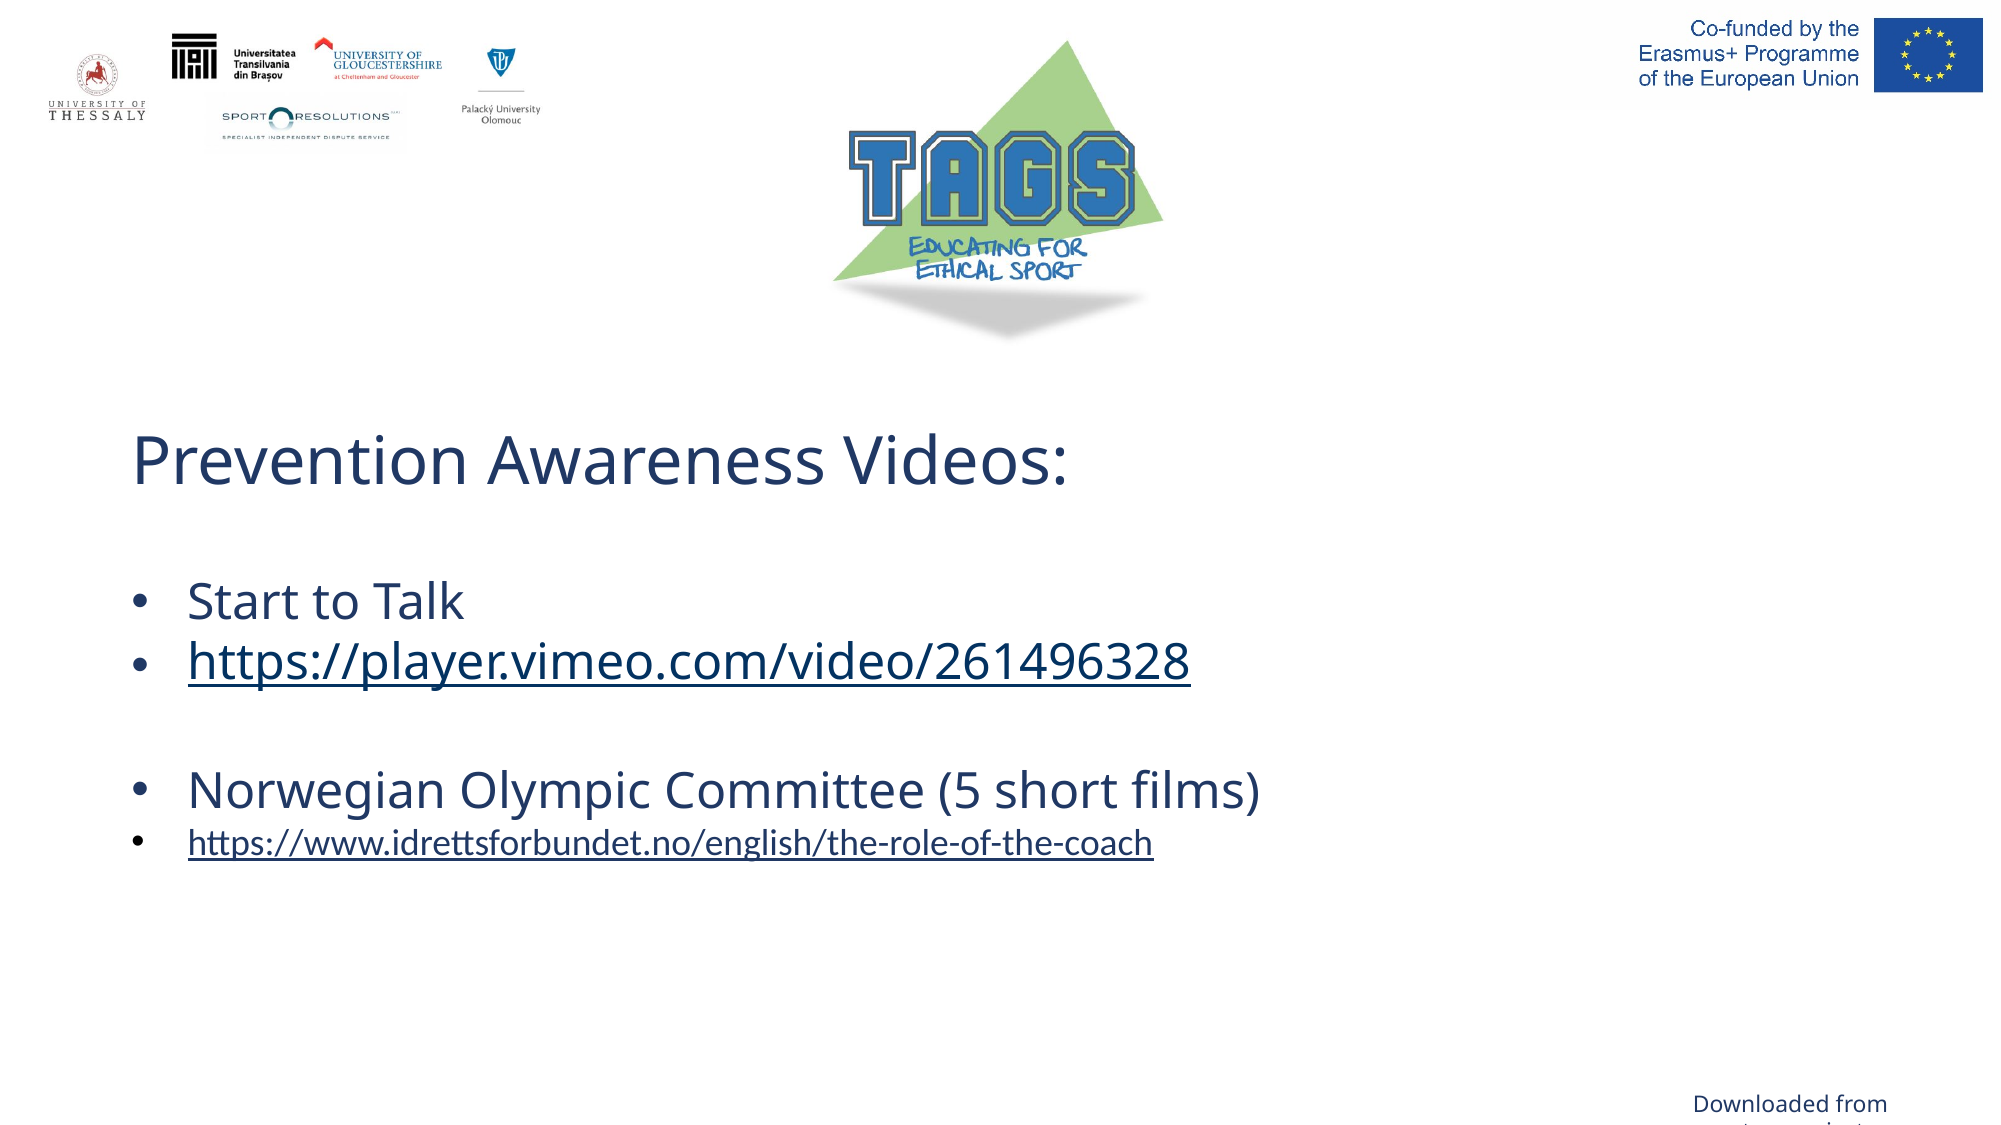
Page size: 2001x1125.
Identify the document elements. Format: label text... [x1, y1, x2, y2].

picture [807, 12, 1193, 355]
text_box Downloaded from www.tagsproject.eu [1581, 1082, 2000, 1125]
picture [0, 0, 605, 168]
text_box Start to Talk https://player.vimeo.com/video/261496328 Norwegian Olympic Committee (5 short films) https://www.idrettsforbundet.no/english/the-role-of-the-coach [116, 562, 1884, 871]
picture [1499, 0, 2000, 110]
text_box Prevention Awareness Videos: [116, 410, 1484, 506]
